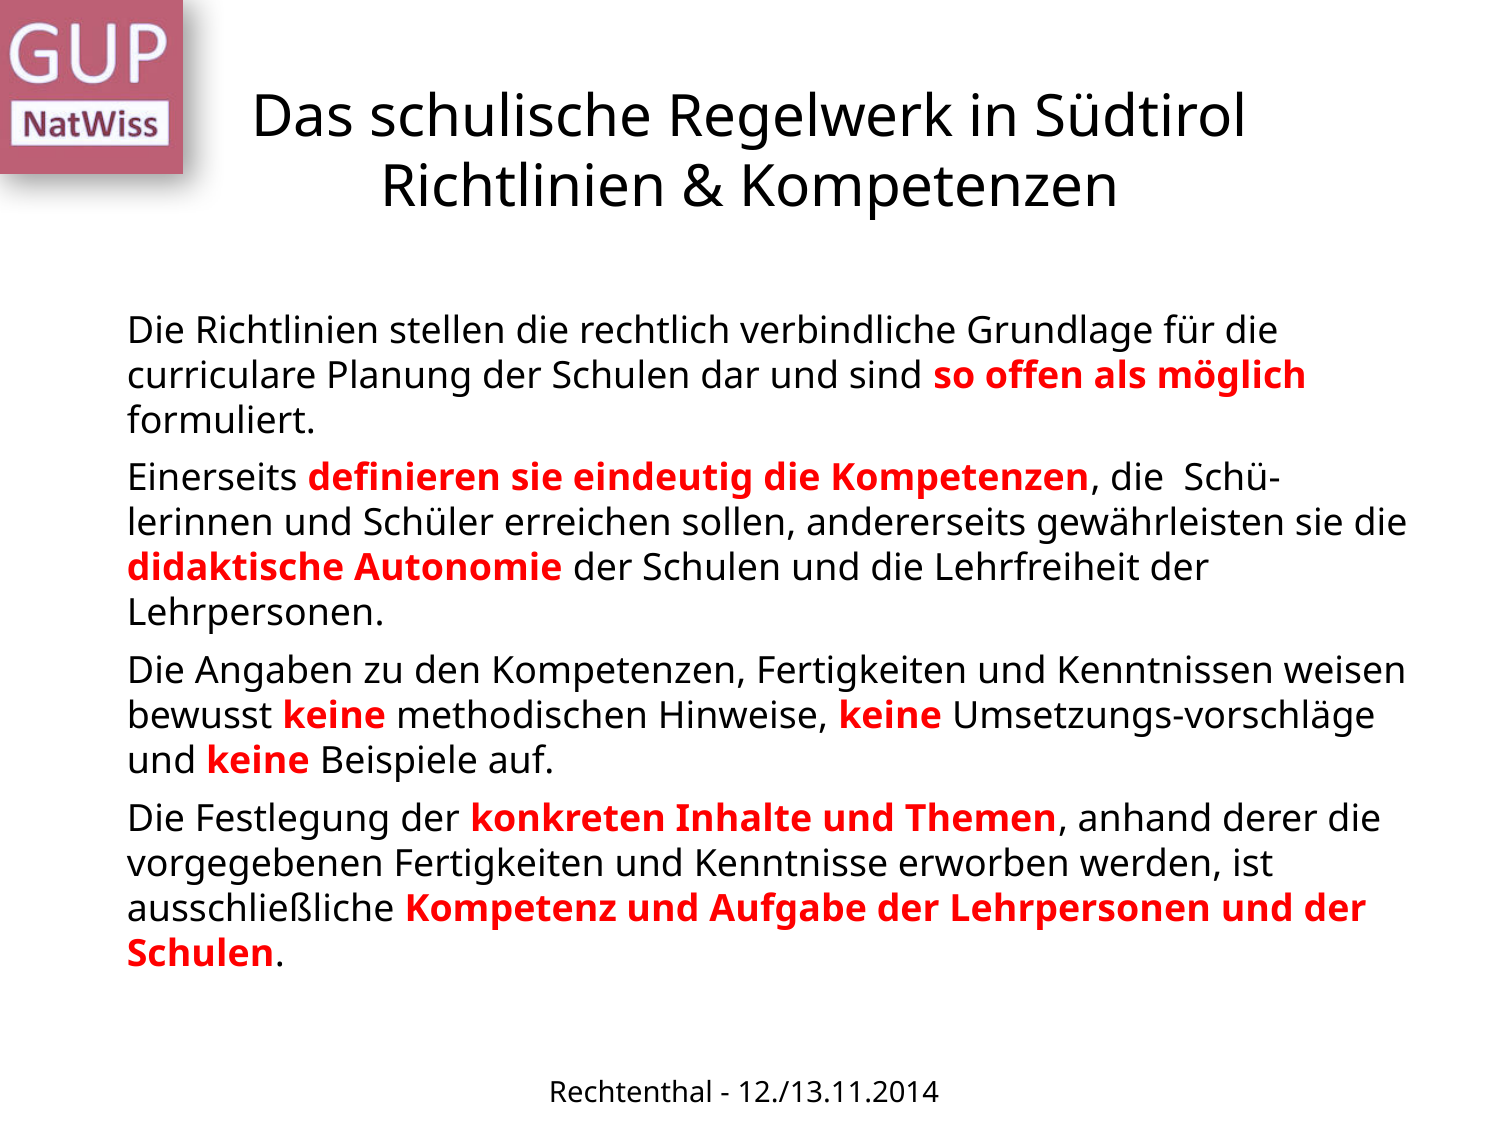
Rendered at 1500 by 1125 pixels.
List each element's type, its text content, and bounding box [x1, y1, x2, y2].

footer Rechtenthal - 12./13.11.2014 [300, 1066, 1188, 1125]
text_box Die Richtlinien stellen die rechtlich verbindliche Grundlage für die curriculare Planung der Schulen dar und sind so offen als möglich formuliert. Einerseits definieren sie eindeutig die Kompetenzen, die Schü-lerinnen und Schüler erreichen sollen, andererseits gewährleisten sie die didaktische Autonomie der Schulen und die Lehrfreiheit der Lehrpersonen. Die Angaben zu den Kompetenzen, Fertigkeiten und Kenntnissen weisen bewusst keine methodischen Hinweise, keine Umsetzungs-vorschläge und keine Beispiele auf. Die Festlegung der konkreten Inhalte und Themen, anhand derer die vorgegebenen Fertigkeiten und Kenntnisse erworben werden, ist ausschließliche Kompetenz und Aufgabe der Lehrpersonen und der Schulen. [112, 298, 1435, 981]
title Das schulische Regelwerk in Südtirol Richtlinien & Kompetenzen [111, 54, 1388, 243]
picture [0, 0, 184, 175]
